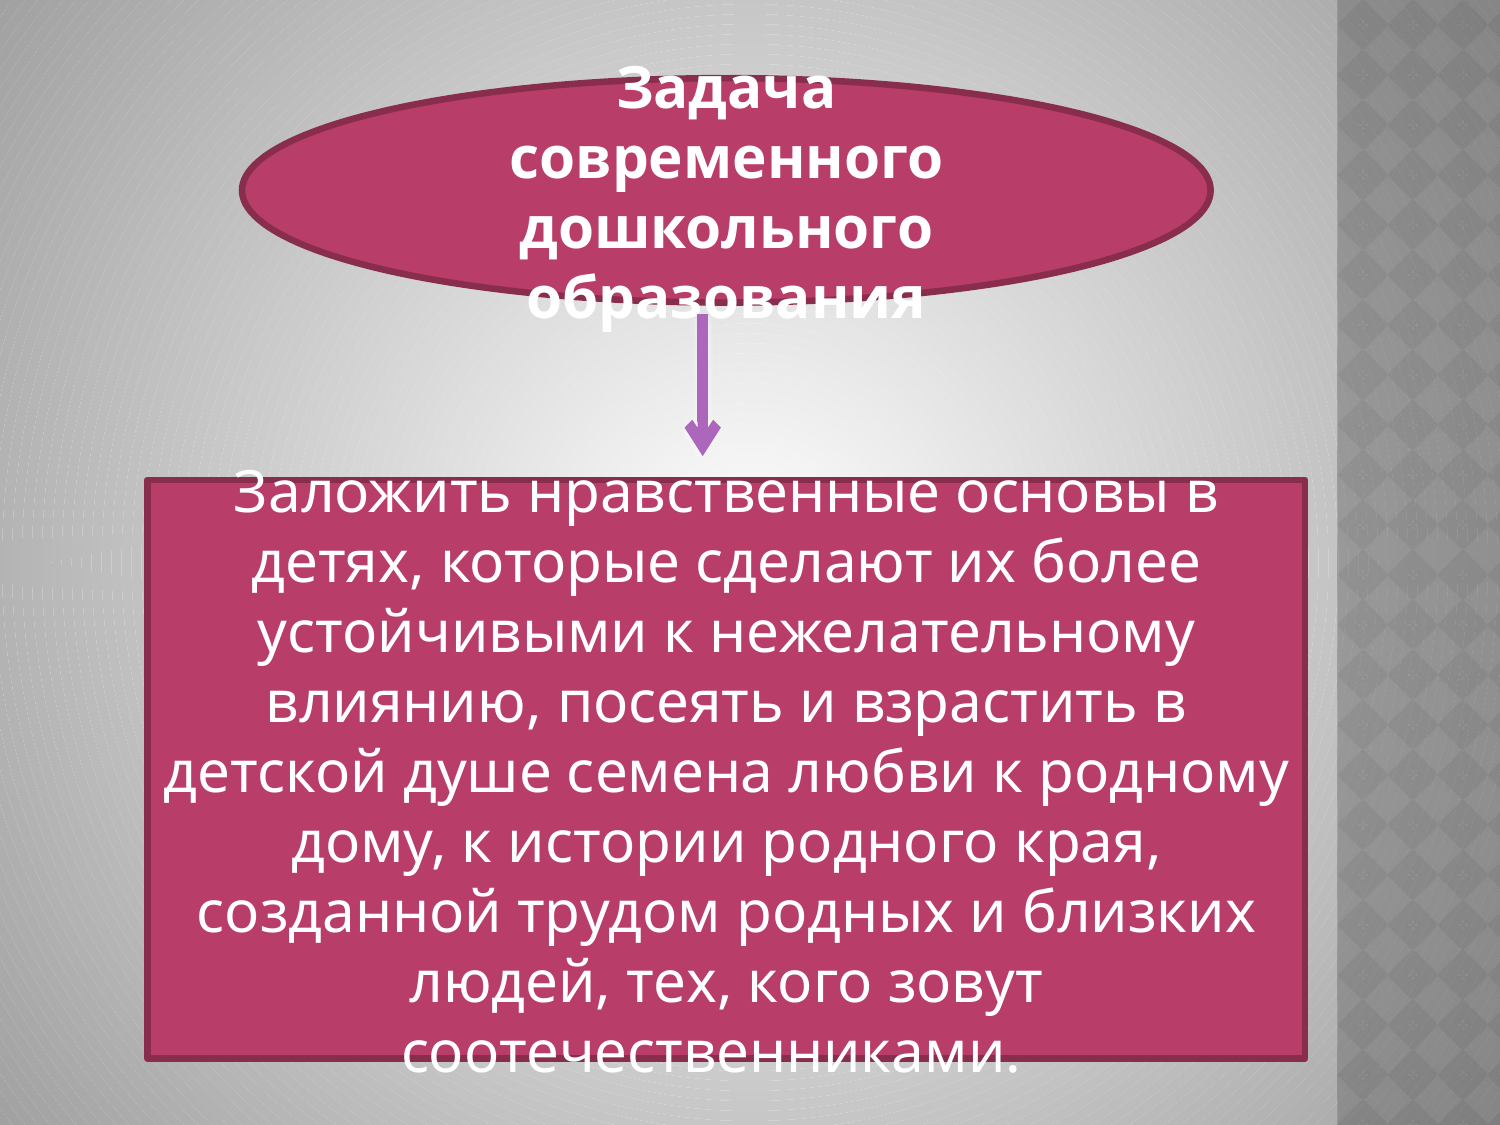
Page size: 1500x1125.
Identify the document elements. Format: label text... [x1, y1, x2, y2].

text_box Заложить нравственные основы в детях, которые сделают их более устойчивыми к нежелательному влиянию, посеять и взрастить в детской душе семена любви к родному дому, к истории родного края, созданной трудом родных и близких людей, тех, кого зовут соотечественниками. [144, 477, 1308, 1062]
text_box Задача современного дошкольного образования [238, 74, 1214, 306]
